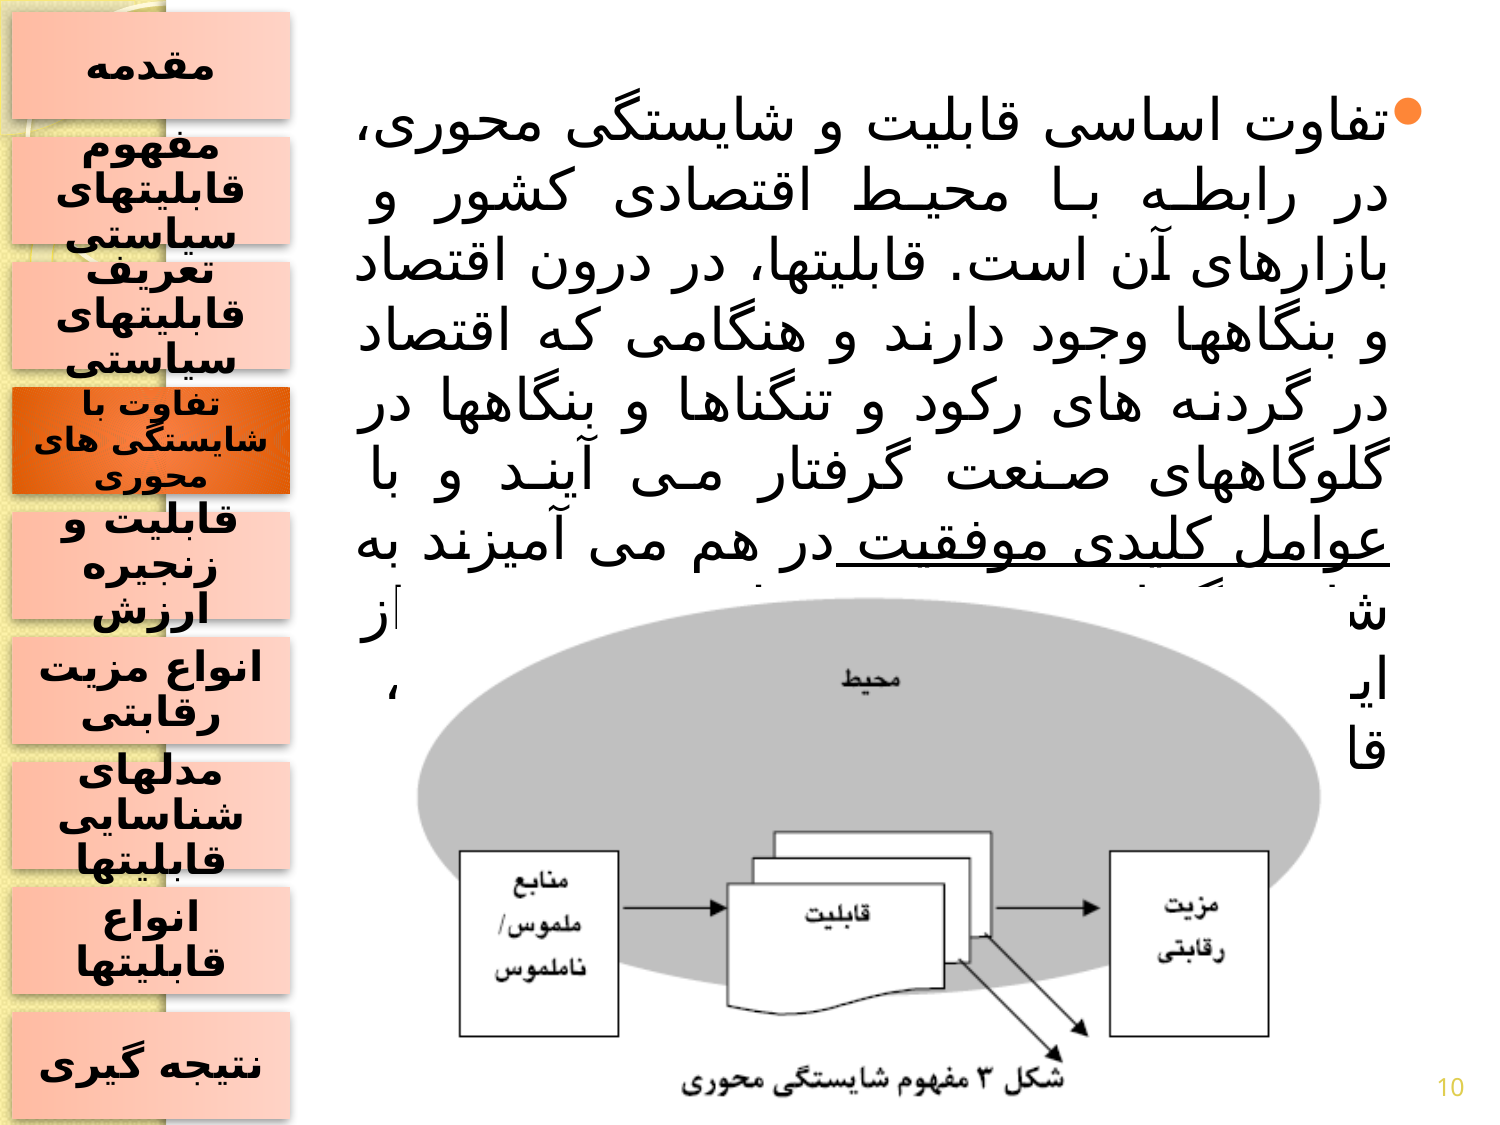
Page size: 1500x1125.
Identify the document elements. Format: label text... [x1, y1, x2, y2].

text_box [12, 1012, 291, 1119]
picture [397, 587, 1351, 1125]
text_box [12, 137, 291, 244]
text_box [12, 512, 291, 619]
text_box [12, 12, 291, 119]
list تفاوت اساسی قابلیت و شایستگی محوری، در رابطه با محیط اقتصادی کشور و بازارهای آن است. قابلیتها، در درون اقتصاد و بنگاهها وجود دارند و هنگامی که اقتصاد در گردنه های رکود و تنگناها و بنگاهها در گلوگاههای صنعت گرفتار می آیند و با عوامل کلیدی موفقیت در هم می آمیزند به شایستگیهای محوری تبدیل می شوند؛ از این روز منبع شایستگیهای محوری، قابلیتهای درونی اقتصاد و بنگاهها هستند. [337, 75, 1466, 1125]
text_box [12, 637, 291, 744]
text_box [12, 262, 291, 369]
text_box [12, 887, 291, 994]
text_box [12, 387, 291, 494]
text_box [12, 762, 291, 869]
slide_number 10 [1413, 1034, 1488, 1113]
